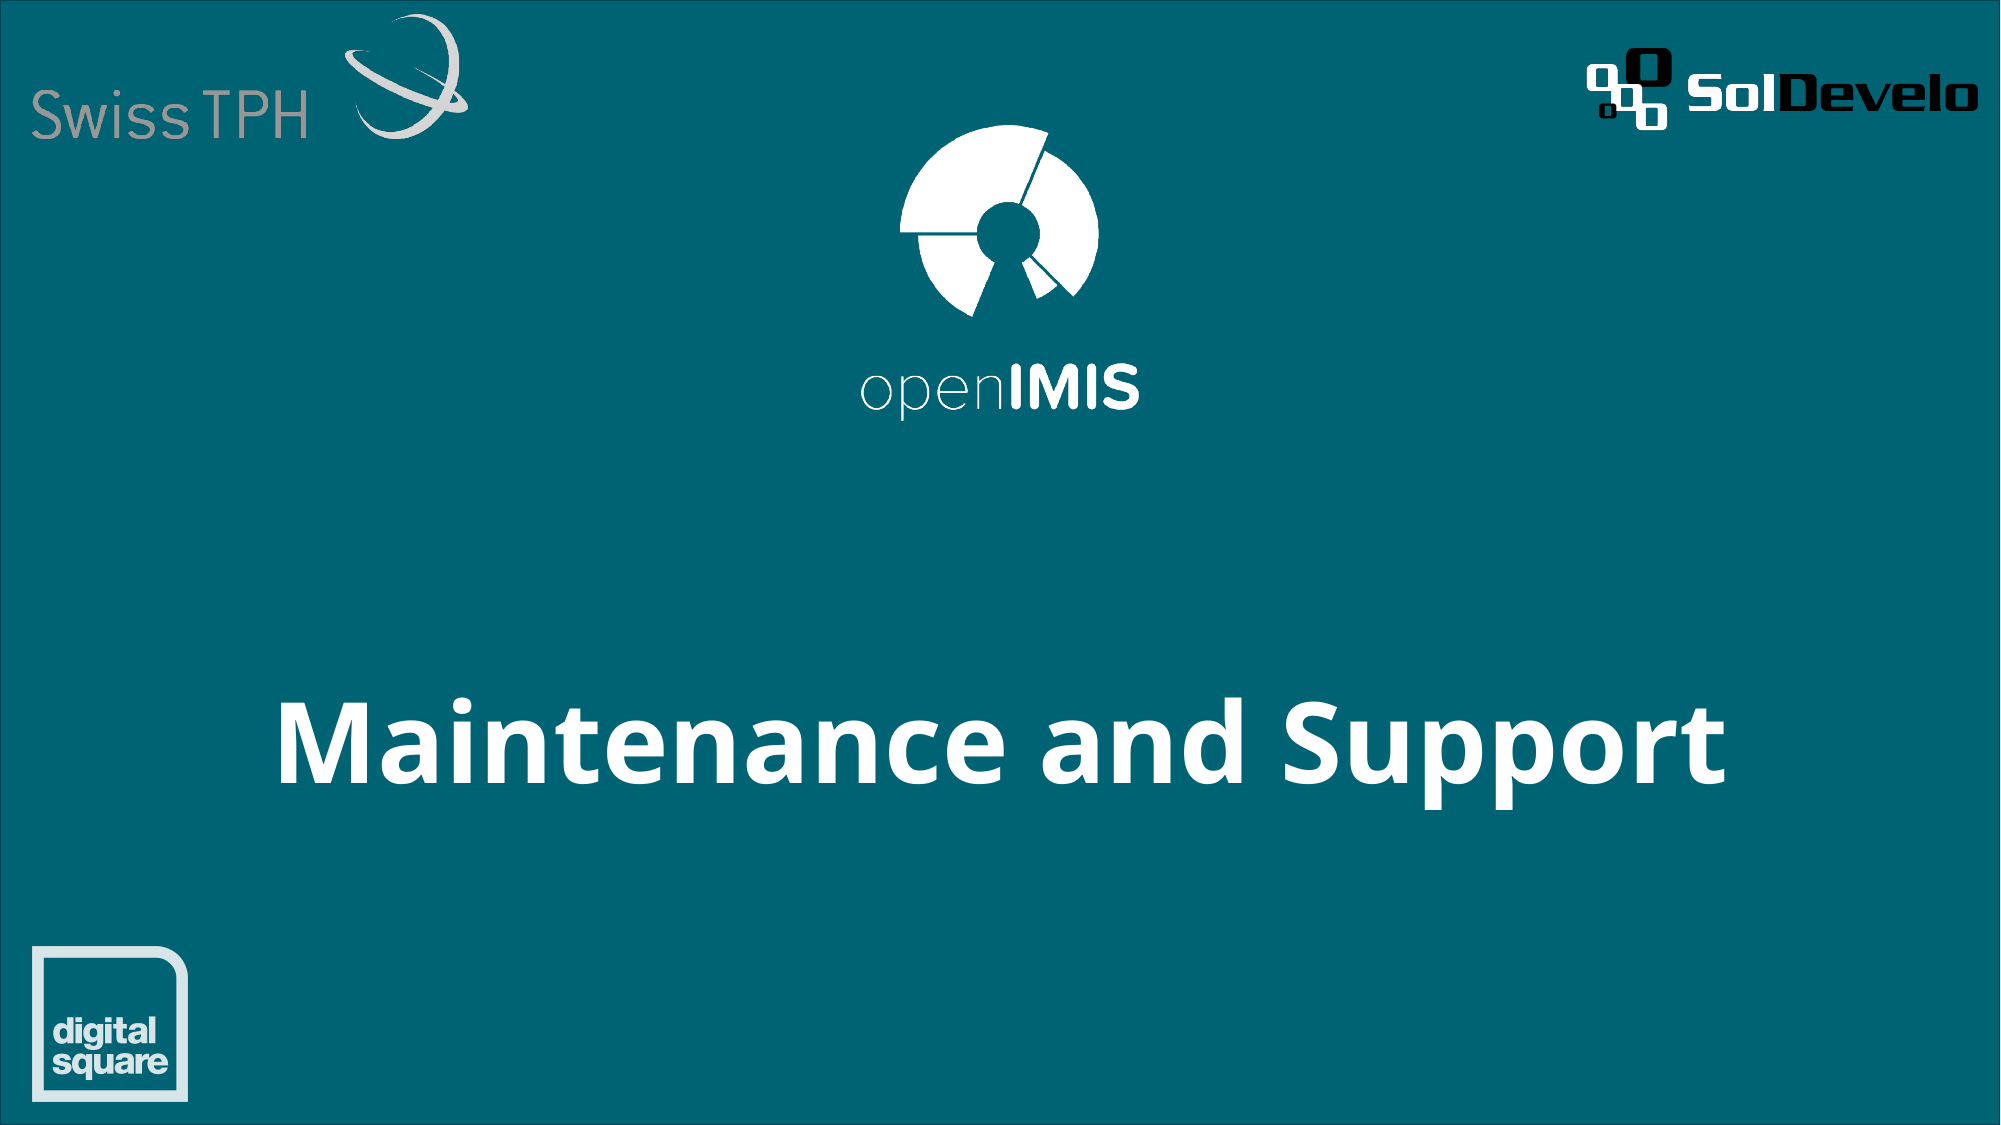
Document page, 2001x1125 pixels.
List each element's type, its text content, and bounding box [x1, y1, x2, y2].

picture [32, 945, 189, 1102]
picture [32, 13, 468, 140]
title Maintenance and Support [249, 423, 1750, 815]
picture [1578, 39, 1989, 140]
picture [861, 125, 1139, 421]
